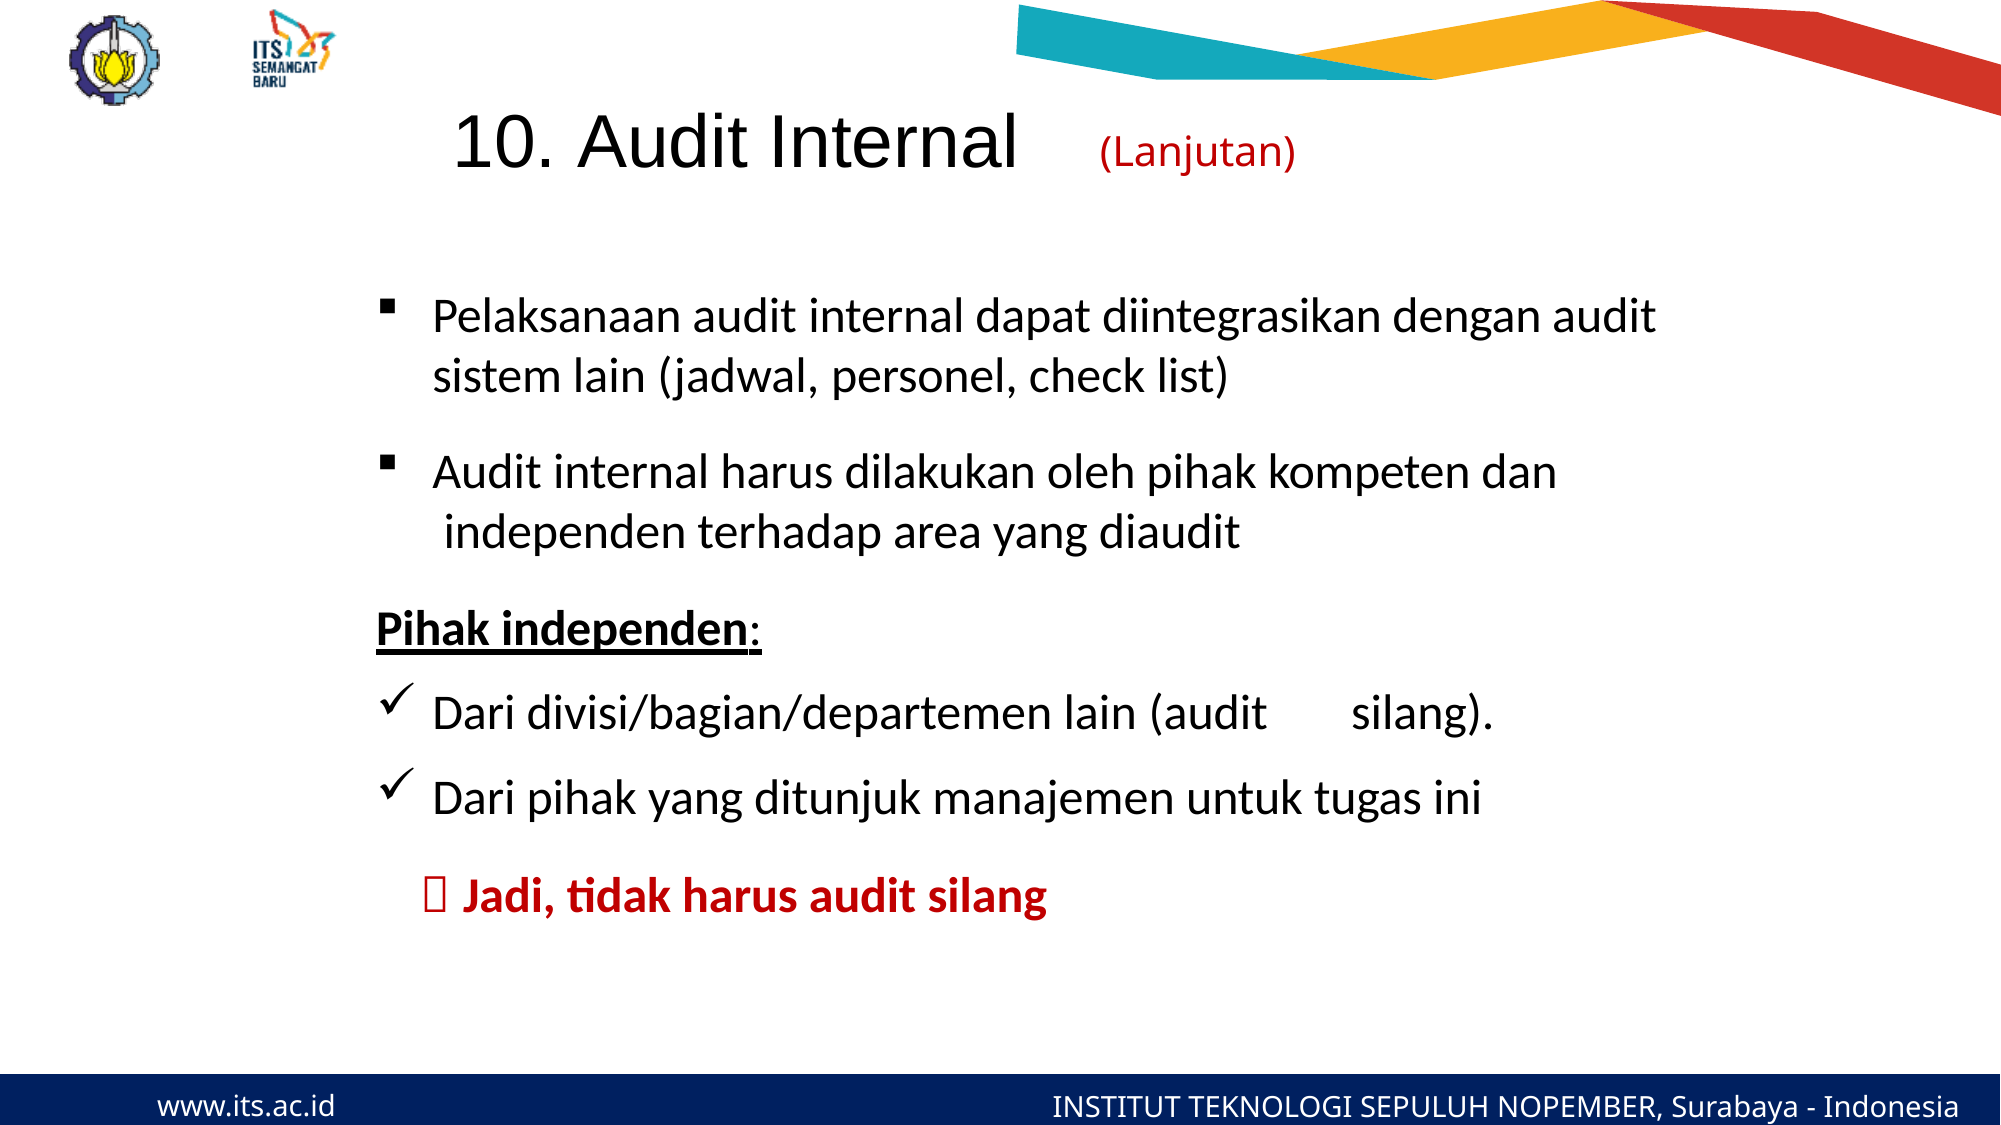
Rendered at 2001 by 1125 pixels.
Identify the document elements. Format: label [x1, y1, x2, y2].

text_box [0, 0, 2000, 1125]
